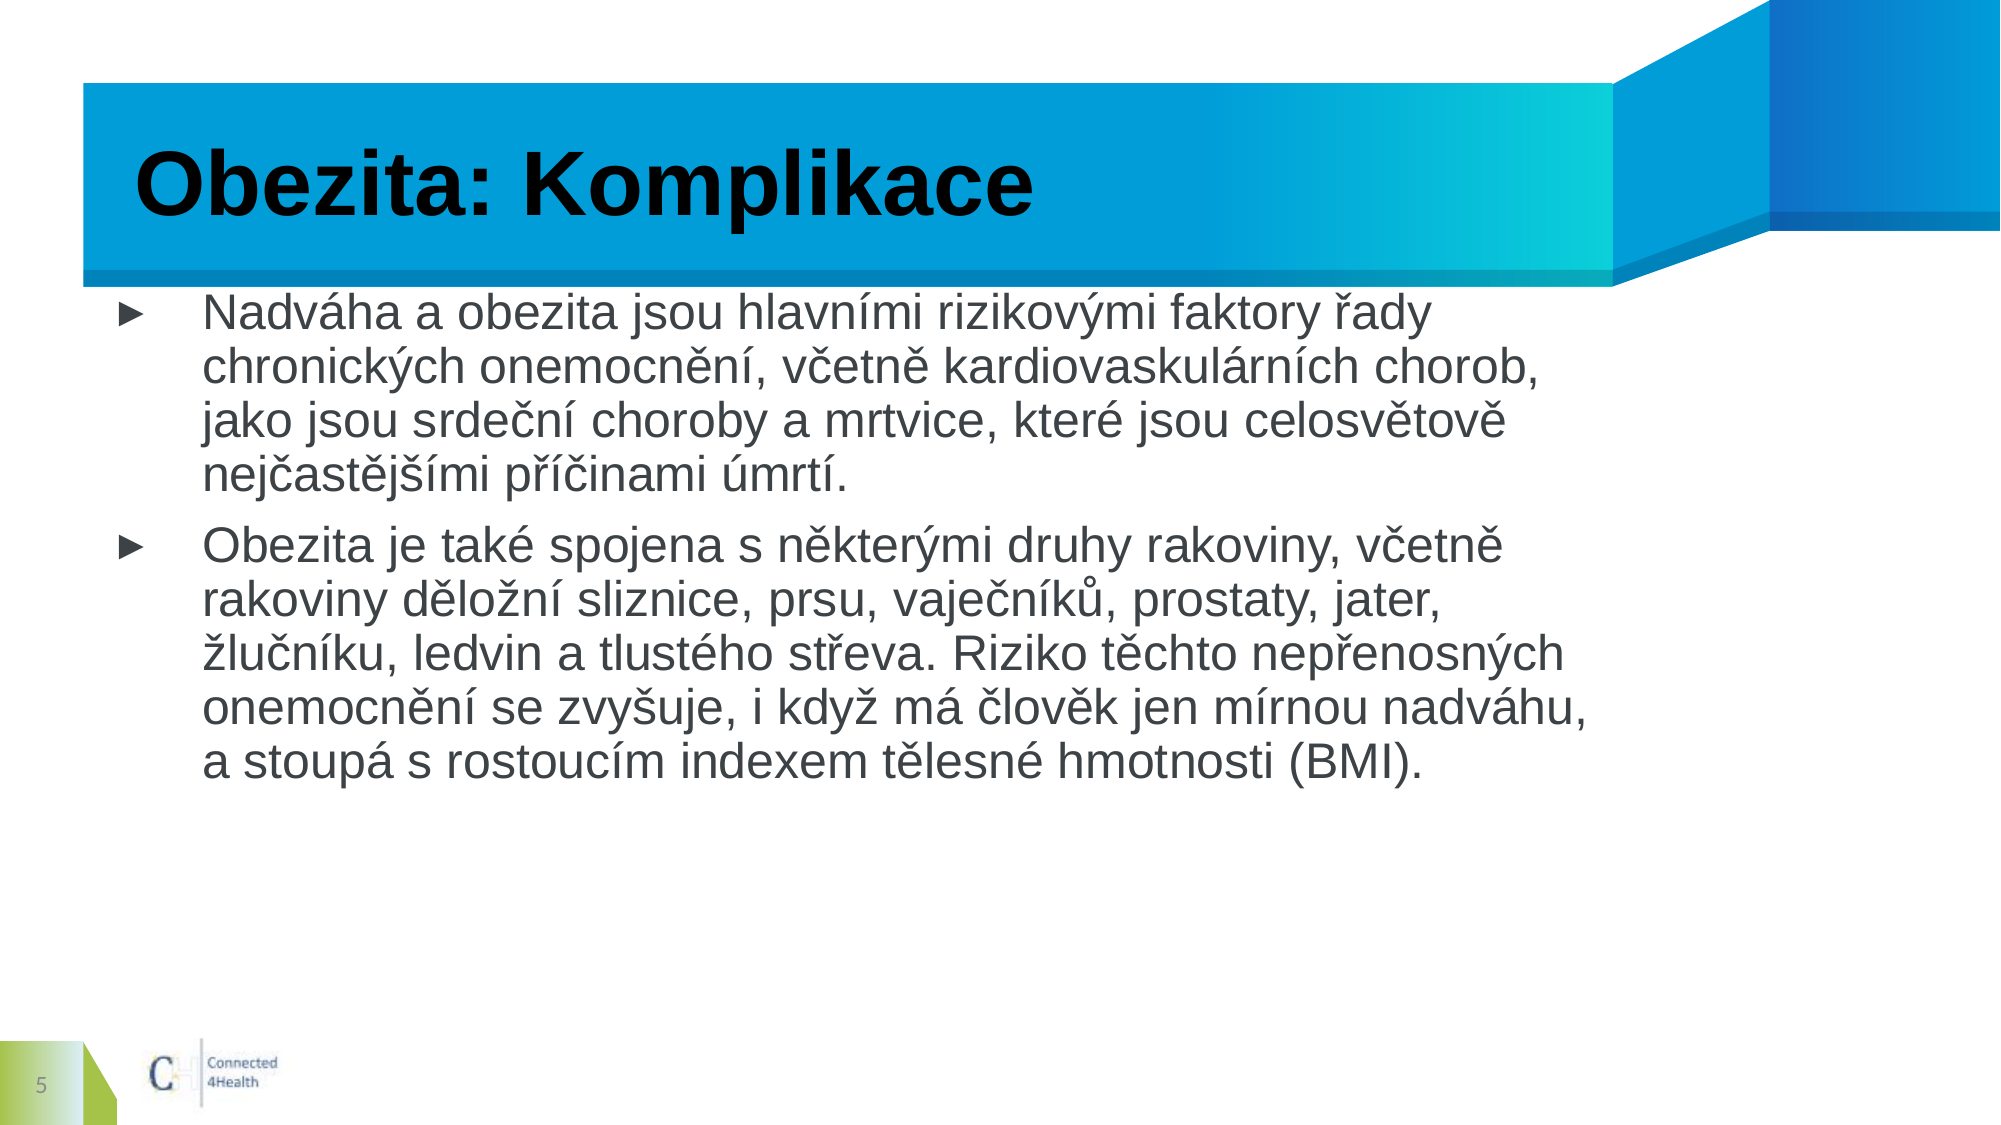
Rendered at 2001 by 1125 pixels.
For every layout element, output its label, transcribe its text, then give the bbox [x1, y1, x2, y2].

title Obezita: Komplikace [134, 85, 1613, 286]
picture [117, 1026, 293, 1125]
slide_number 5 [0, 1041, 84, 1125]
list Nadváha a obezita jsou hlavními rizikovými faktory řady chronických onemocnění, včetně kardiovaskulárních chorob, jako jsou srdeční choroby a mrtvice, které jsou celosvětově nejčastějšími příčinami úmrtí. Obezita je také spojena s některými druhy rakoviny, včetně rakoviny děložní sliznice, prsu, vaječníků, prostaty, jater, žlučníku, ledvin a tlustého střeva. Riziko těchto nepřenosných onemocnění se zvyšuje, i když má člověk jen mírnou nadváhu, a stoupá s rostoucím indexem tělesné hmotnosti (BMI). [102, 286, 1613, 992]
